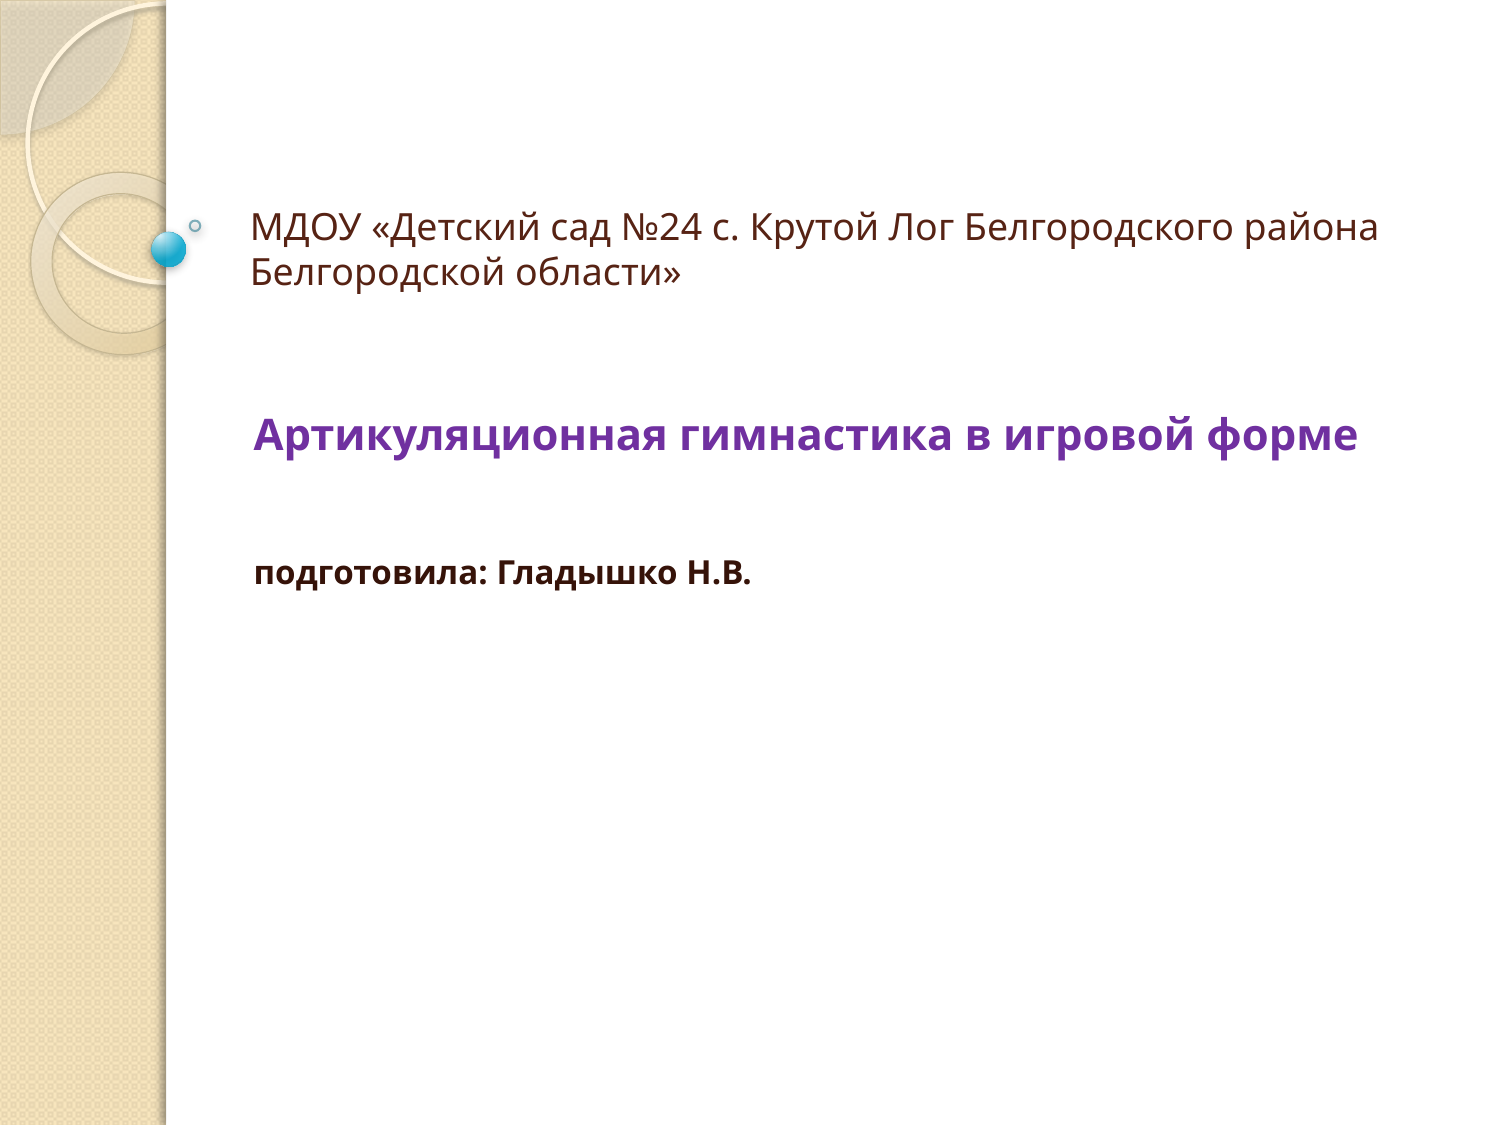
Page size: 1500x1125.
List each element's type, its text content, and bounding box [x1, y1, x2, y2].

title МДОУ «Детский сад №24 с. Крутой Лог Белгородского района Белгородской области» [234, 59, 1450, 301]
subtitle Артикуляционная гимнастика в игровой форме подготовила: Гладышко Н.В. [234, 316, 1450, 604]
